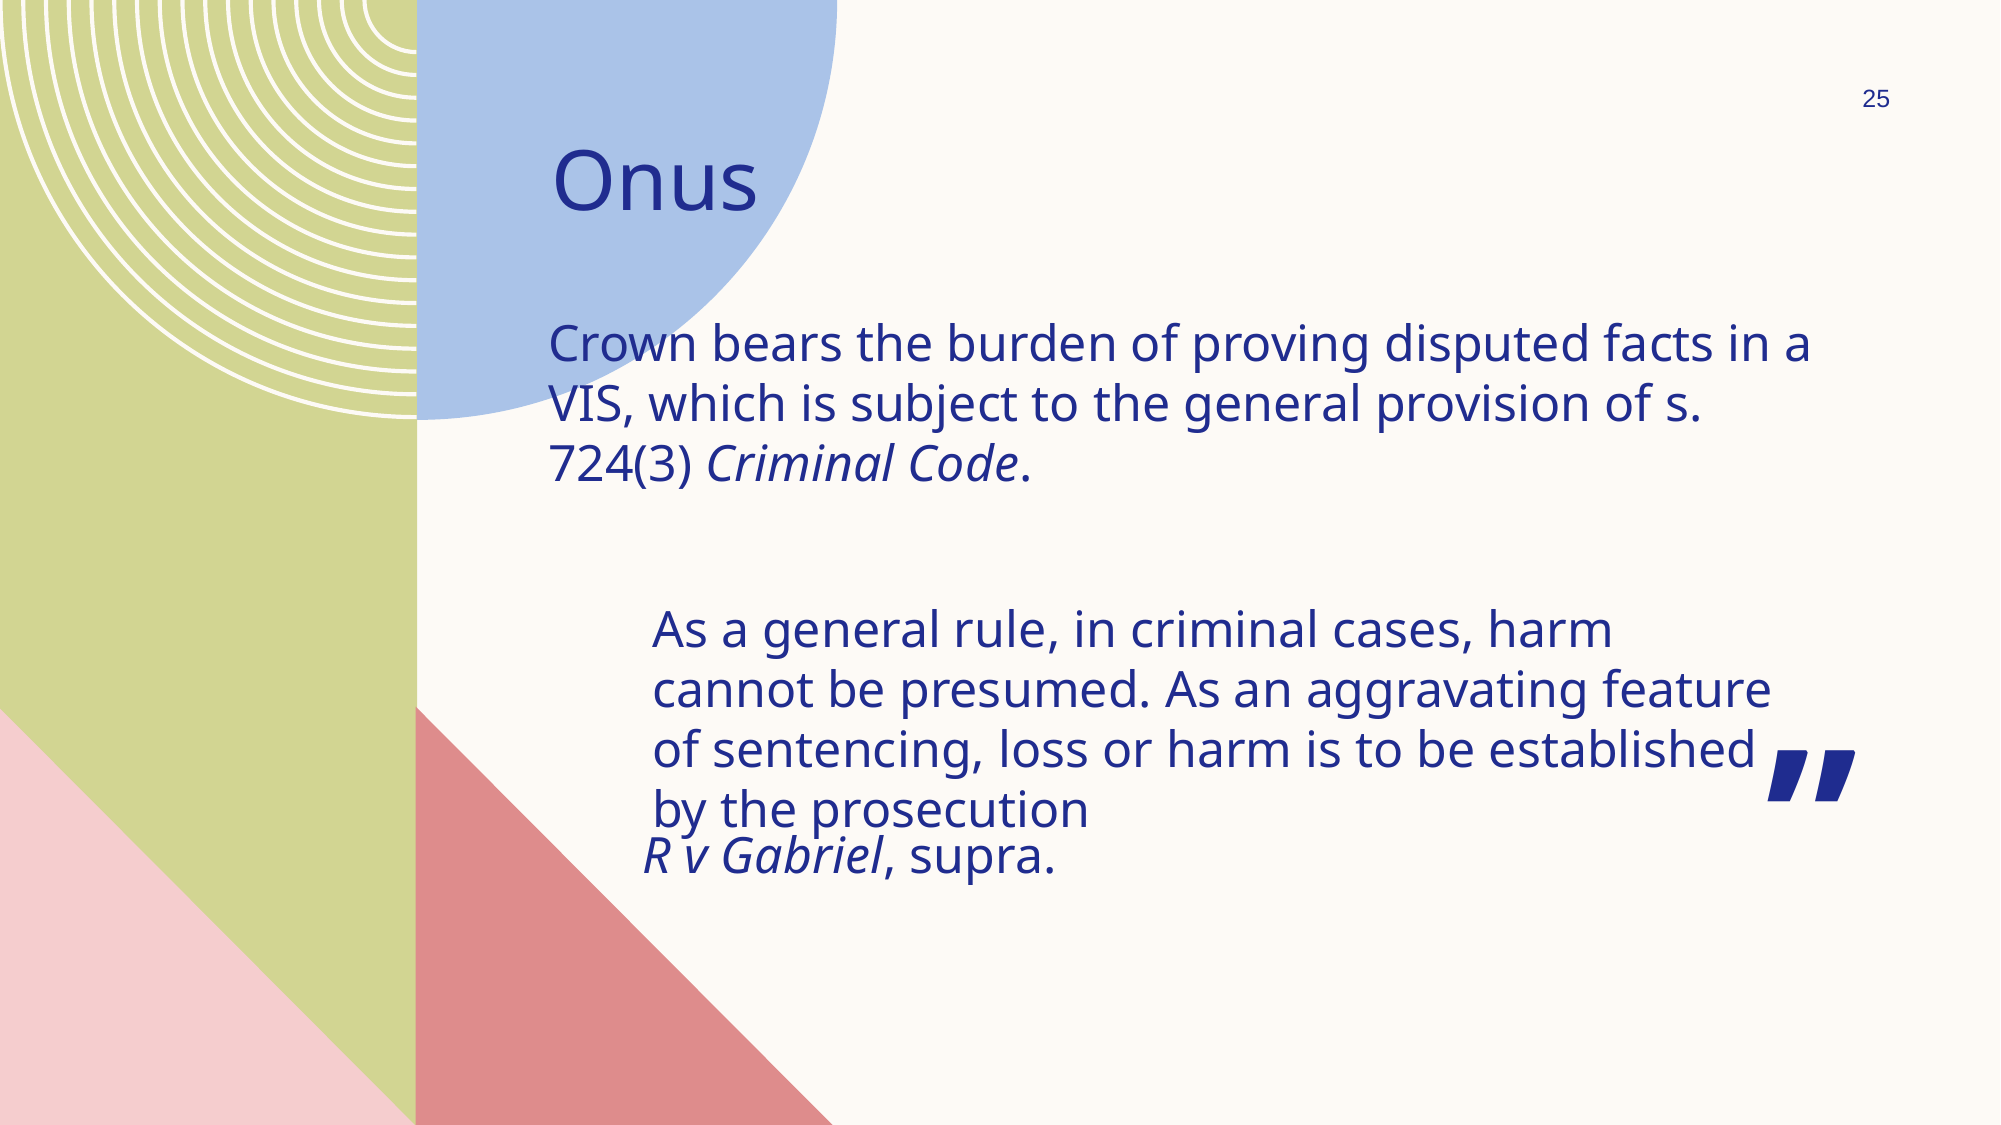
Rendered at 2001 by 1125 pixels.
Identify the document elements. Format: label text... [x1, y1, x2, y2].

text_box Onus [536, 120, 1559, 235]
list ” [1750, 683, 1877, 951]
text_box Crown bears the burden of proving disputed facts in a VIS, which is subject to the general provision of s. 724(3) Criminal Code. [533, 304, 1832, 499]
list R v Gabriel, supra. [642, 846, 1288, 921]
slide_number 25 [1795, 75, 1958, 120]
text_box As a general rule, in criminal cases, harm cannot be presumed. As an aggravating feature of sentencing, loss or harm is to be established by the prosecution [637, 590, 1796, 846]
